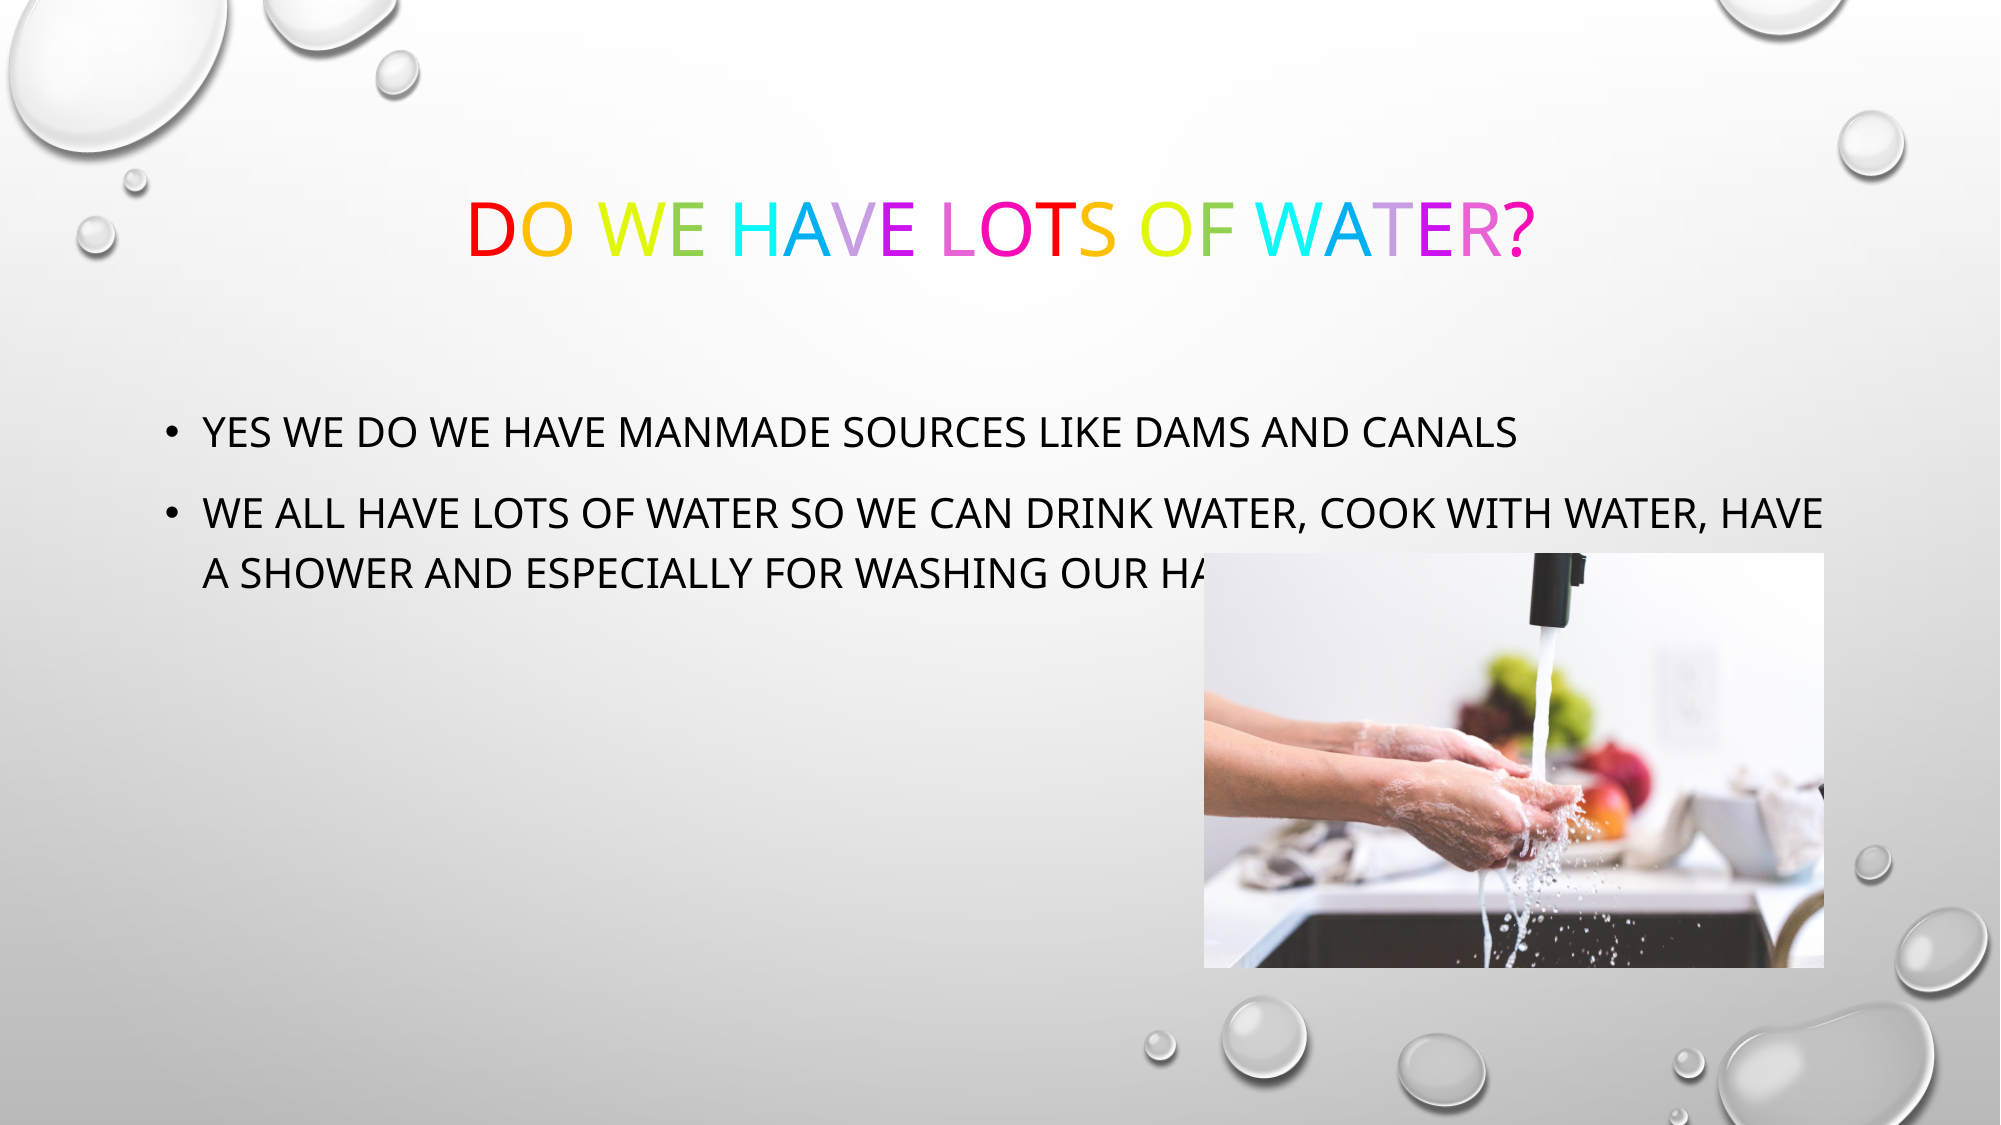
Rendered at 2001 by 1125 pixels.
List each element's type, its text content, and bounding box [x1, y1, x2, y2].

picture [0, 0, 2000, 1125]
list Yes we do we have manmade sources like dams and canals We all have lots of water so we can drink water, cook with water, have a shower and especially for washing our hands! [149, 388, 1850, 950]
title Do we have lots of water? [149, 101, 1851, 364]
